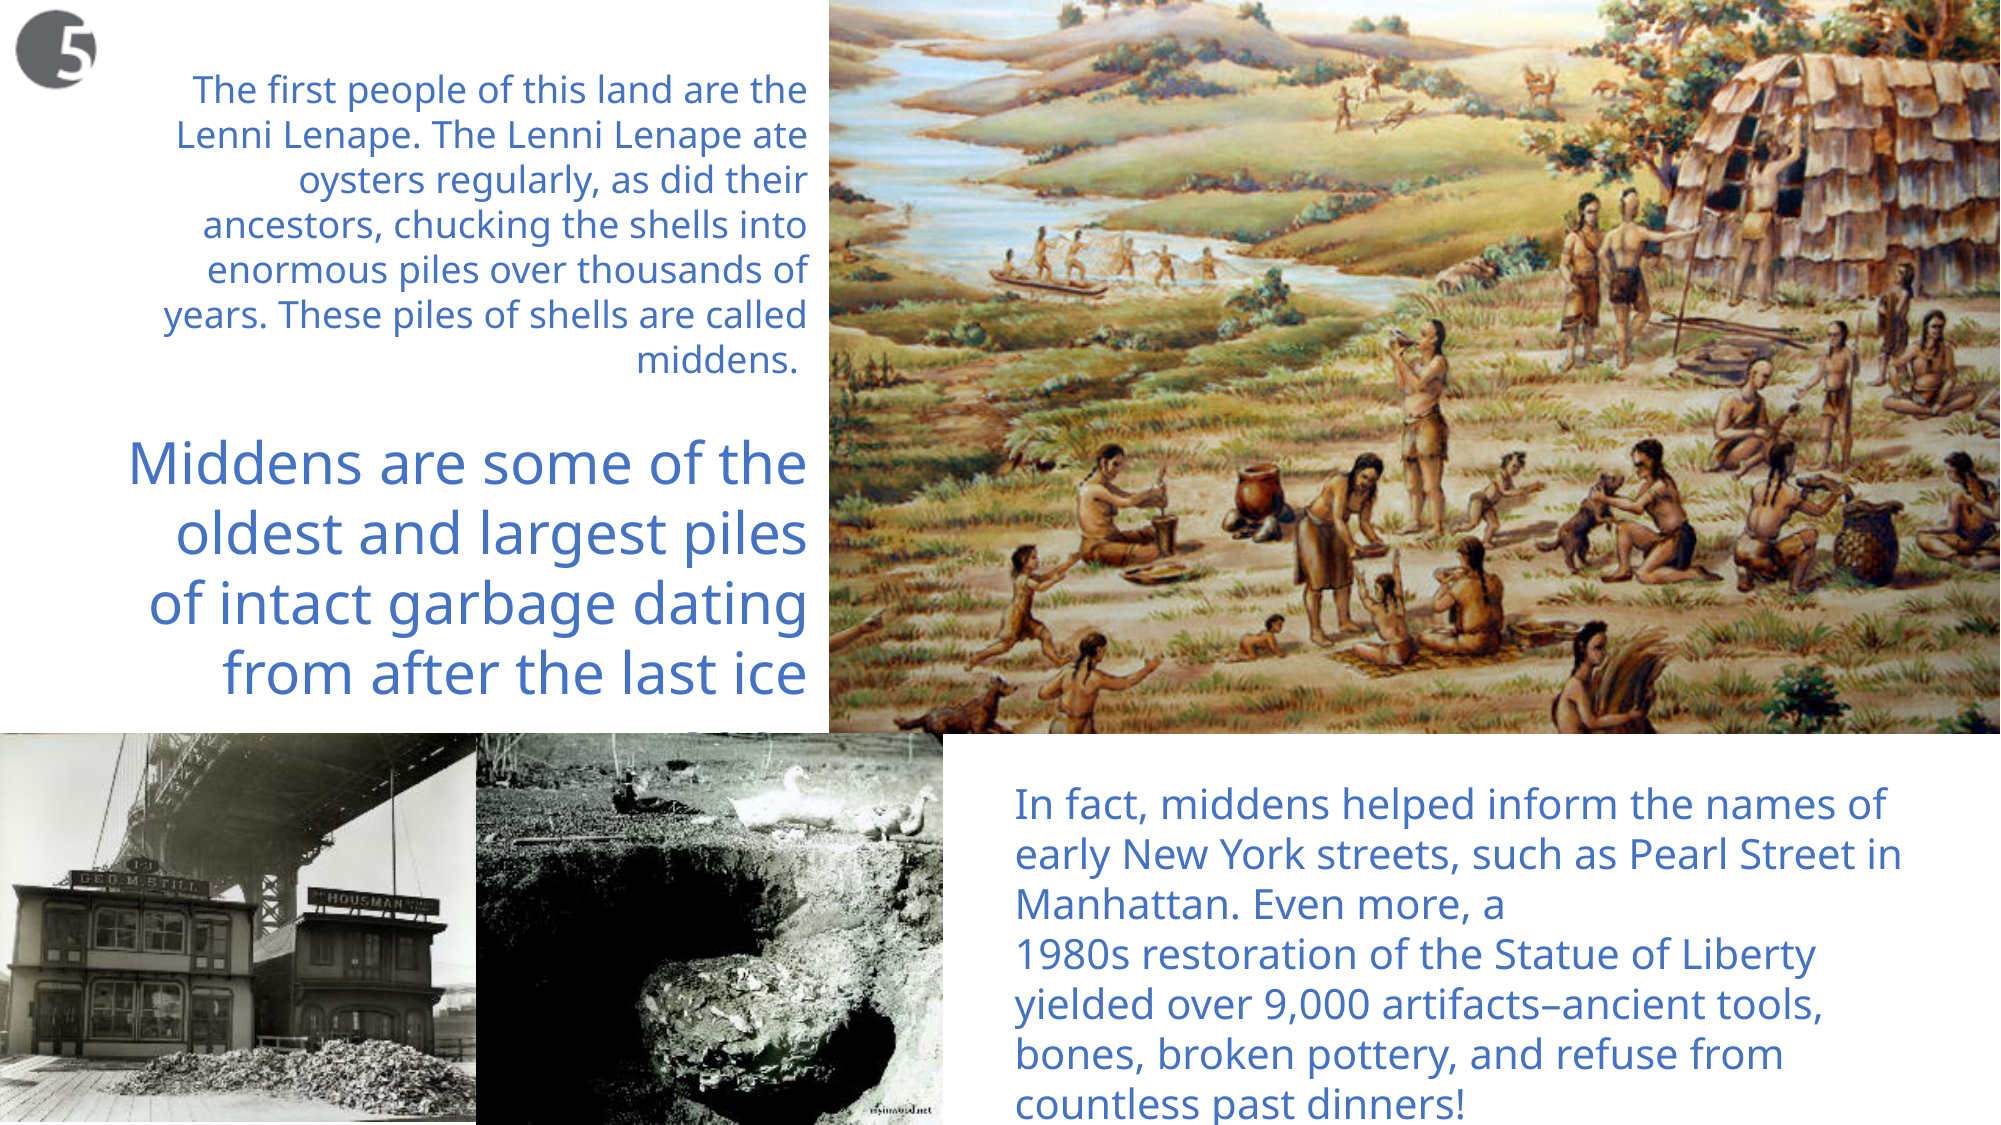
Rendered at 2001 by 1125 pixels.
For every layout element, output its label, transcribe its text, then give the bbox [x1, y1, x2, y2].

text_box In fact, middens helped inform the names of early New York streets, such as Pearl Street in Manhattan. Even more, a 1980s restoration of the Statue of Liberty yielded over 9,000 artifacts–ancient tools, bones, broken pottery, and refuse from countless past dinners! [999, 770, 1922, 1125]
picture [11, 3, 108, 95]
text_box The first people of this land are the Lenni Lenape. The Lenni Lenape ate oysters regularly, as did their ancestors, chucking the shells into enormous piles over thousands of years. These piles of shells are called middens. Middens are some of the oldest and largest piles of intact garbage dating from after the last ice age. [98, 58, 824, 733]
picture [0, 0, 2000, 1125]
